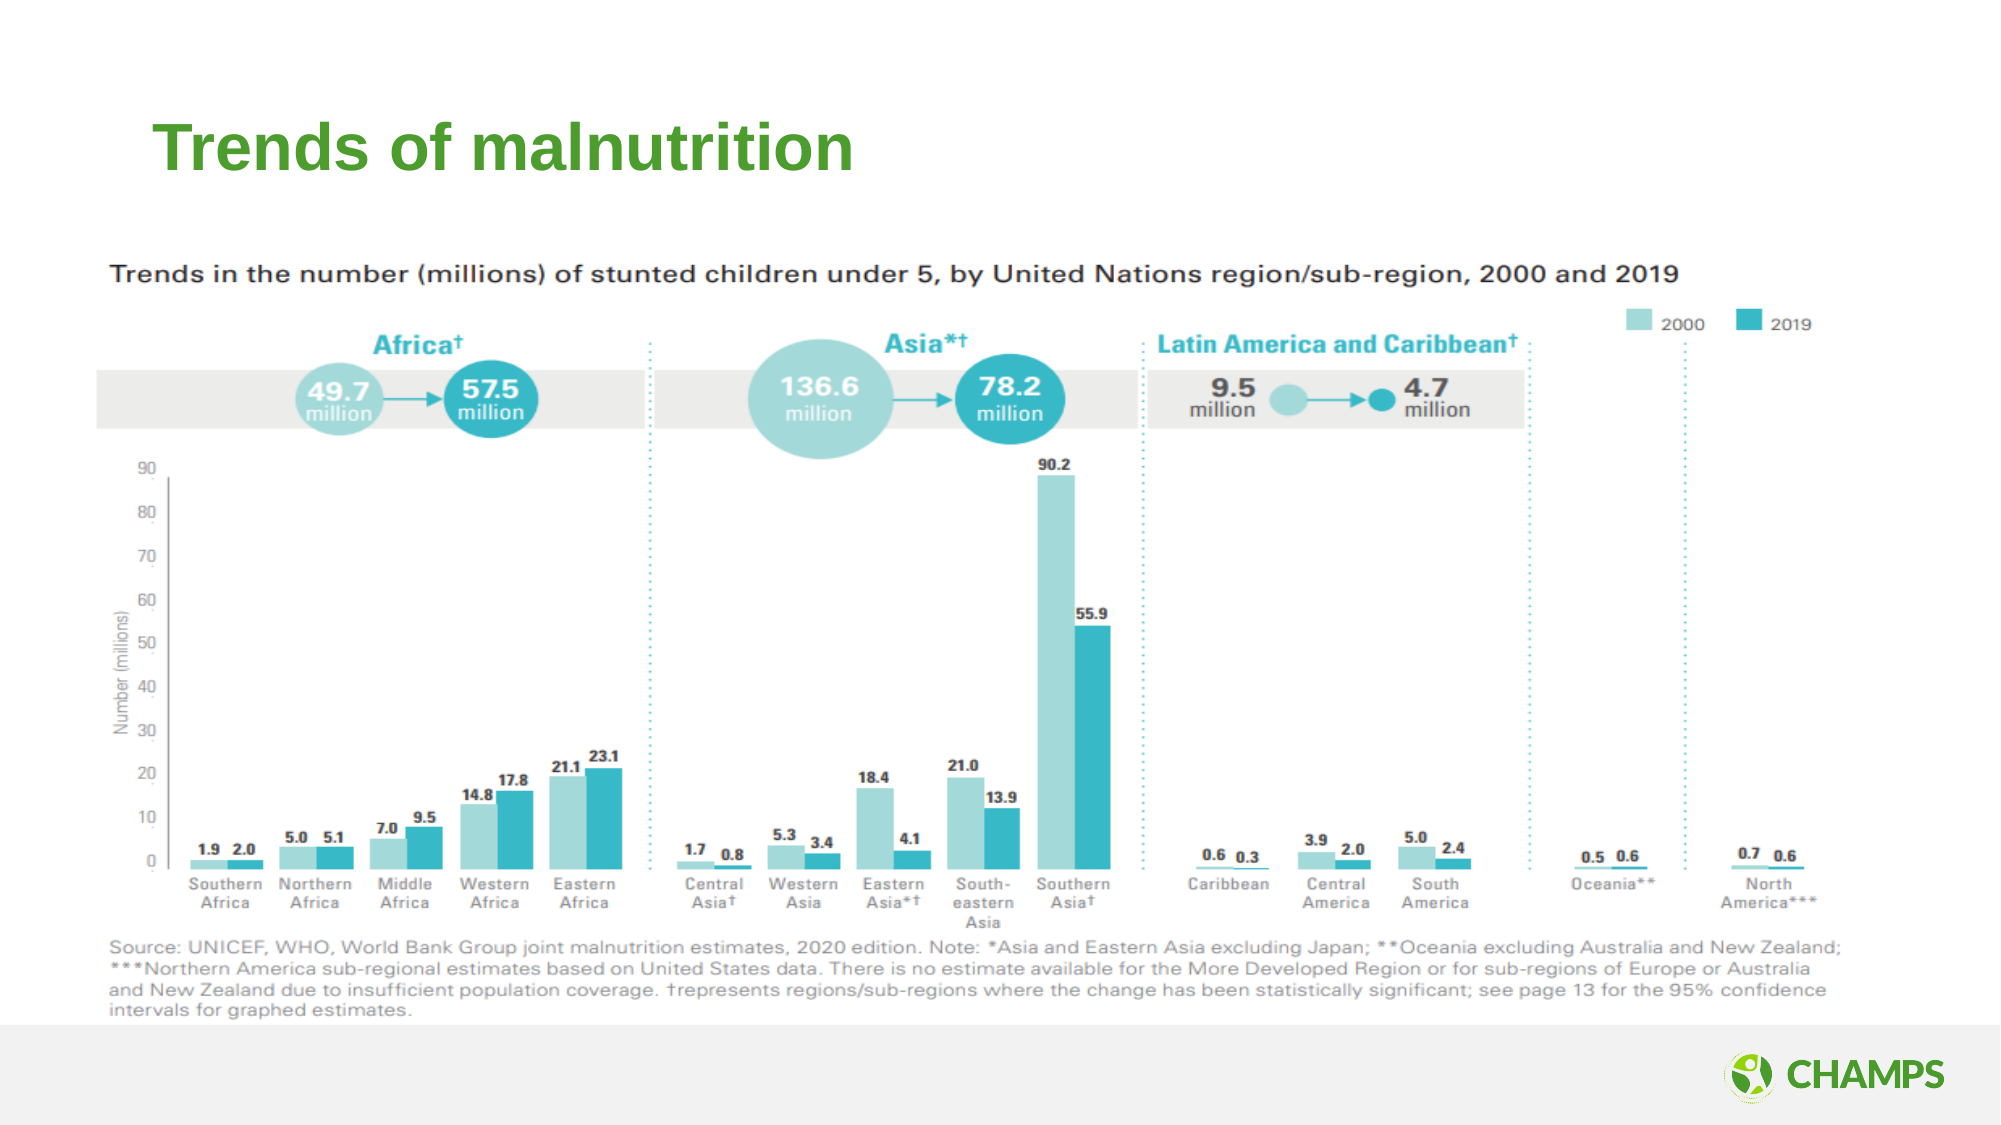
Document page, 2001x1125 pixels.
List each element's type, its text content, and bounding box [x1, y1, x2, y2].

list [84, 257, 1895, 1024]
picture [1708, 1034, 1960, 1115]
title Trends of malnutrition [137, 40, 1863, 257]
